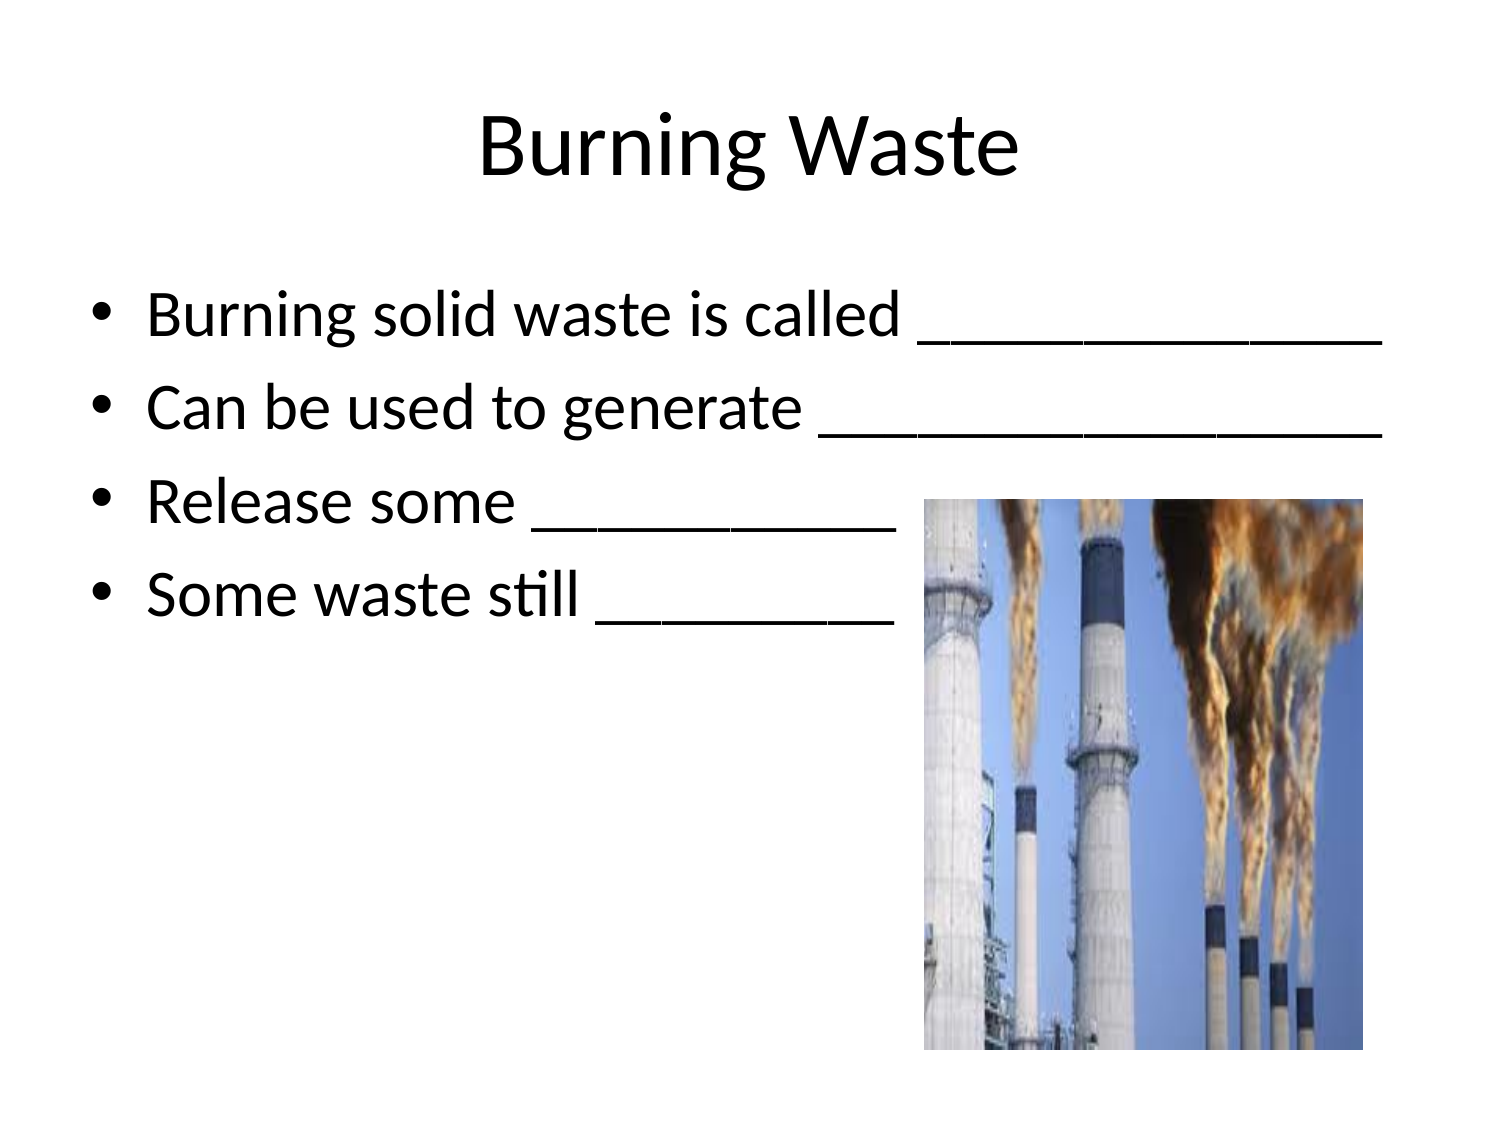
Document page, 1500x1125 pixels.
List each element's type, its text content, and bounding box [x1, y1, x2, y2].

picture [924, 499, 1363, 1051]
title Burning Waste [75, 45, 1425, 233]
list Burning solid waste is called ______________ Can be used to generate _________________ Release some ___________ Some waste still _________ [75, 262, 1425, 1005]
